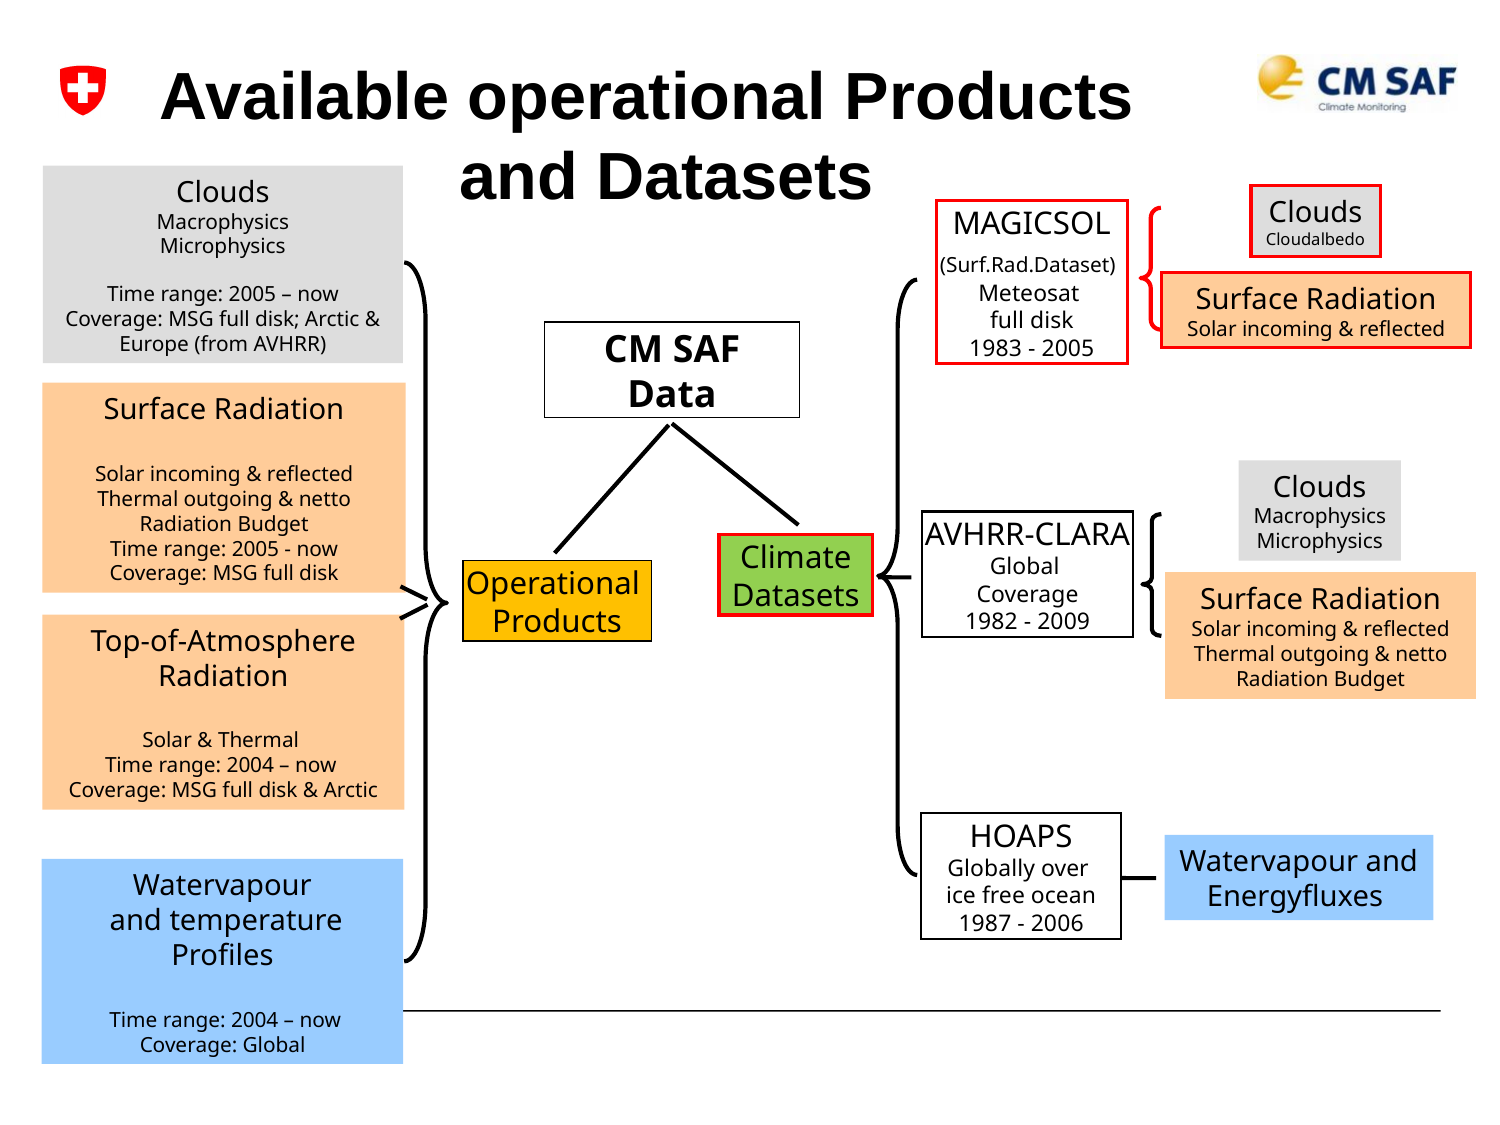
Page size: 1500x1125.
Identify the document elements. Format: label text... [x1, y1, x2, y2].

text_box MAGICSOL (Surf.Rad.Dataset) Meteosat full disk 1983 - 2005 [936, 216, 1128, 364]
text_box Top-of-Atmosphere Radiation Solar & Thermal Time range: 2004 – now Coverage: MSG full disk & Arctic [42, 614, 404, 810]
text_box Climate Datasets [718, 534, 873, 616]
text_box Clouds Macrophysics Microphysics [1238, 460, 1401, 561]
text_box CM SAF Data [544, 321, 800, 418]
text_box [878, 279, 918, 876]
text_box Surface Radiation Solar incoming & reflected Thermal outgoing & netto Radiation Budget [1165, 572, 1476, 698]
picture [1257, 54, 1458, 113]
text_box Watervapour and Energyfluxes [1164, 834, 1434, 921]
text_box Clouds Macrophysics Microphysics Time range: 2005 – now Coverage: MSG full disk; Arctic & Europe (from AVHRR) [42, 165, 403, 364]
text_box Clouds Cloudalbedo [1251, 185, 1381, 257]
text_box AVHRR-CLARA Global Coverage 1982 - 2009 [921, 511, 1134, 638]
text_box Surface Radiation Solar incoming & reflected Thermal outgoing & netto Radiation Budget Time range: 2005 - now Coverage: MSG full disk [42, 382, 404, 593]
text_box HOAPS Globally over ice free ocean 1987 - 2006 [921, 813, 1121, 939]
text_box Watervapour and temperature Profiles Time range: 2004 – now Coverage: Global [41, 858, 404, 1064]
text_box [404, 262, 447, 962]
text_box [1142, 514, 1162, 636]
title Available operational Products and Datasets [159, 52, 1250, 216]
text_box Operational Products [462, 560, 652, 642]
text_box [1140, 216, 1161, 330]
text_box Surface Radiation Solar incoming & reflected [1161, 272, 1471, 348]
